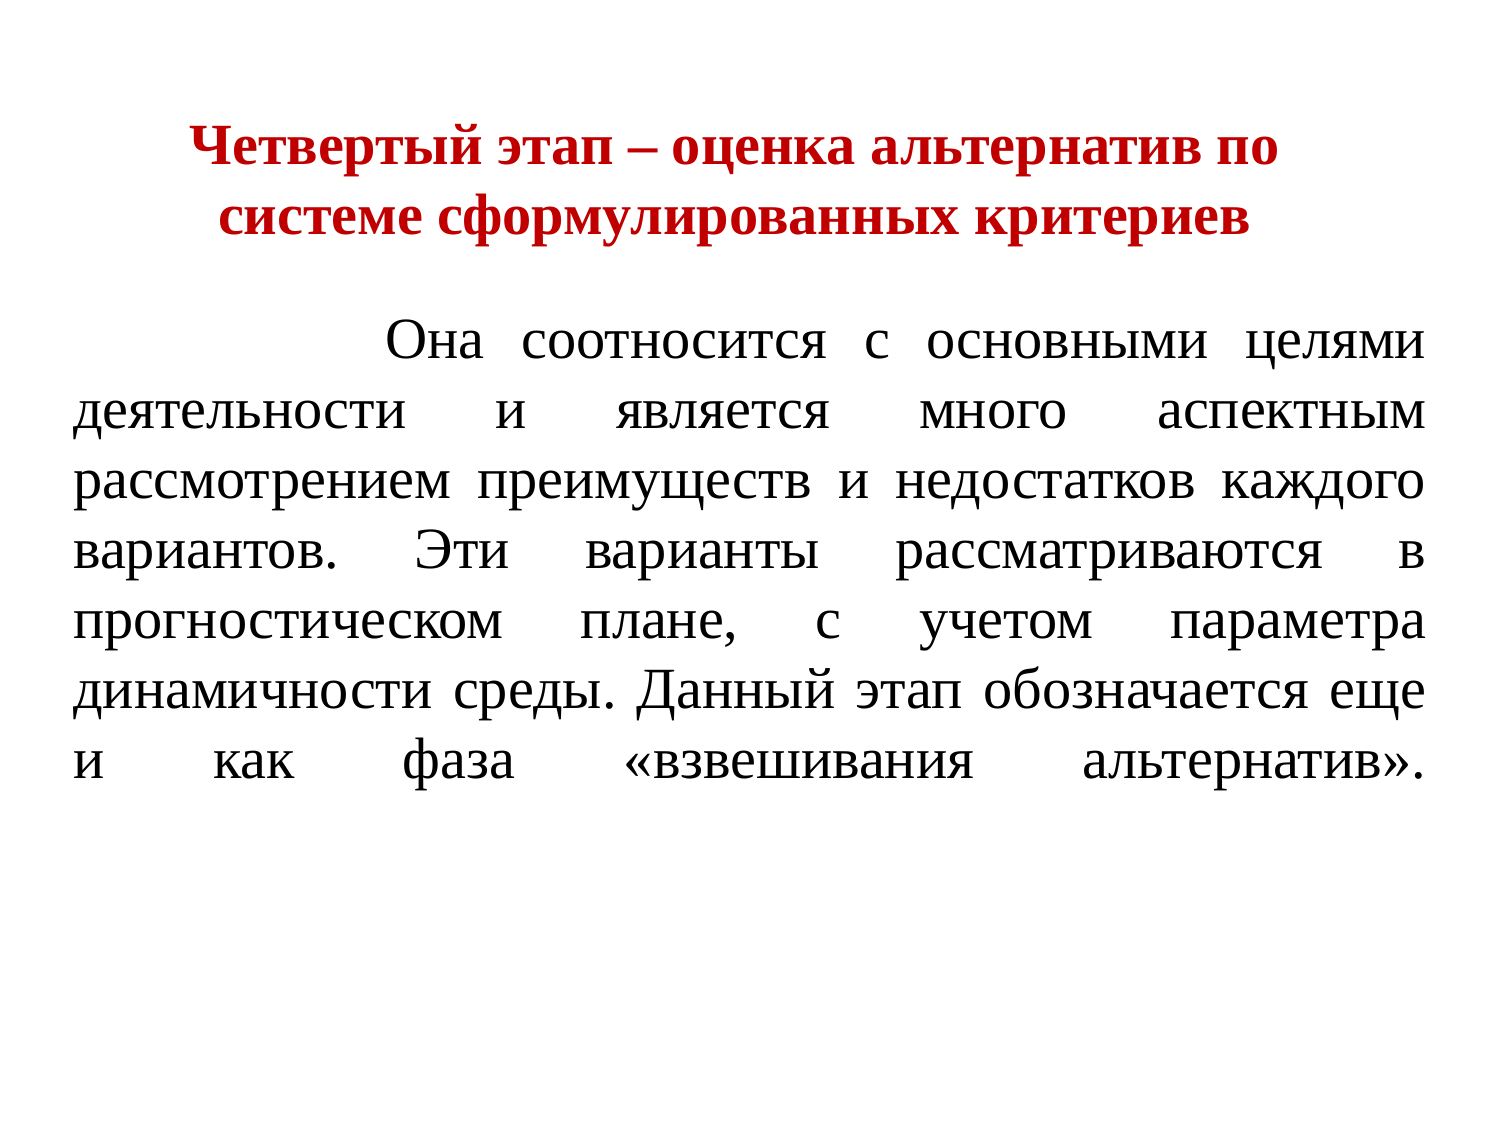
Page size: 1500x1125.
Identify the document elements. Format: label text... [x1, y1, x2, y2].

text_box Она соотносится с основными целями деятельности и является много аспектным рассмотрением преимуществ и недостатков каждого вариантов. Эти варианты рассматриваются в прогностическом плане, с учетом параметра динамичности среды. Данный этап обозначается еще и как фаза «взвешивания альтернатив». [58, 292, 1442, 868]
title Четвертый этап – оценка альтернатив по системе сформулированных критериев [75, 117, 1395, 292]
